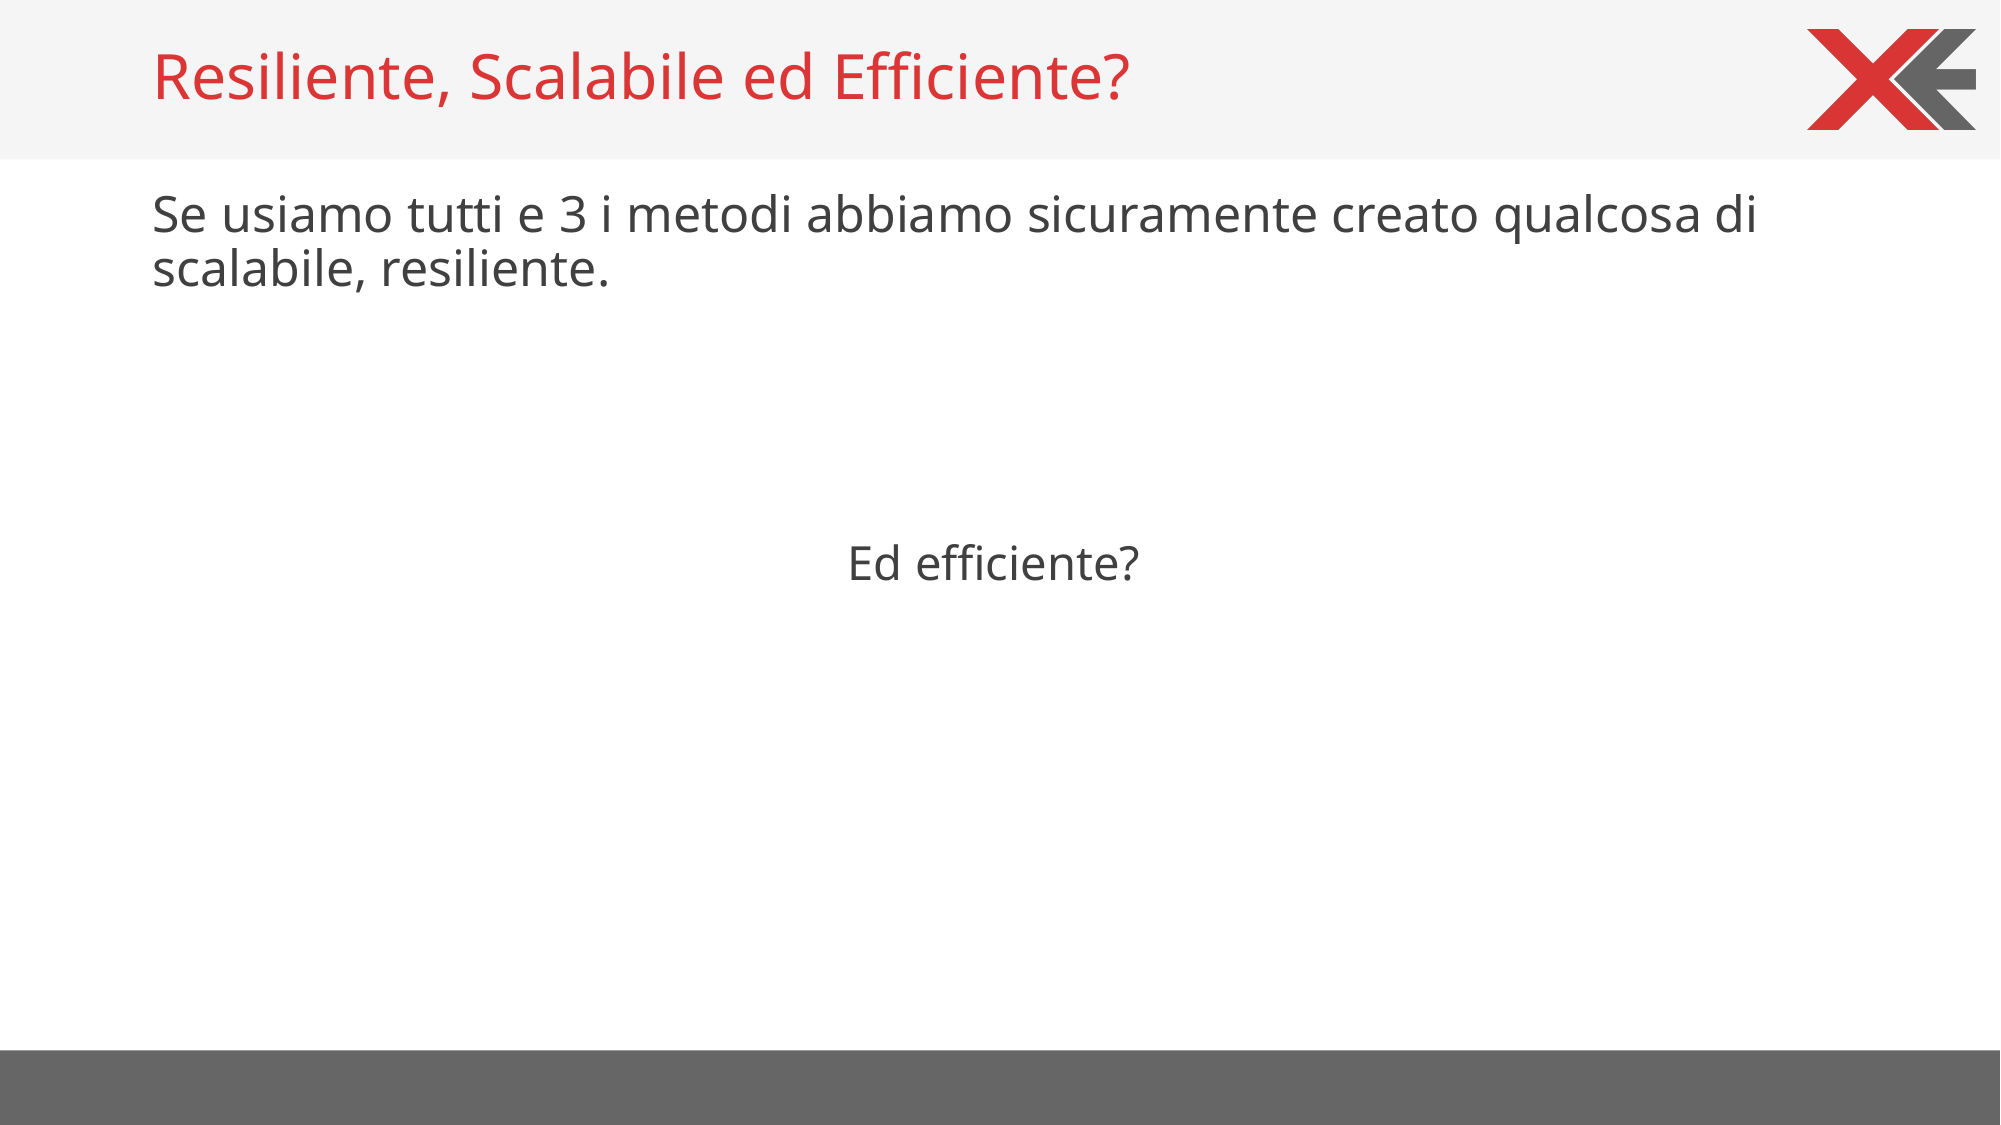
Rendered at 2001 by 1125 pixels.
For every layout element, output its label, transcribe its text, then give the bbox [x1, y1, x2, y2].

text_box Ed efficiente? [832, 532, 1168, 610]
list Se usiamo tutti e 3 i metodi abbiamo sicuramente creato qualcosa di scalabile, resiliente. [137, 182, 1863, 320]
title Resiliente, Scalabile ed Efficiente? [137, 6, 1725, 153]
picture [1807, 29, 1976, 130]
